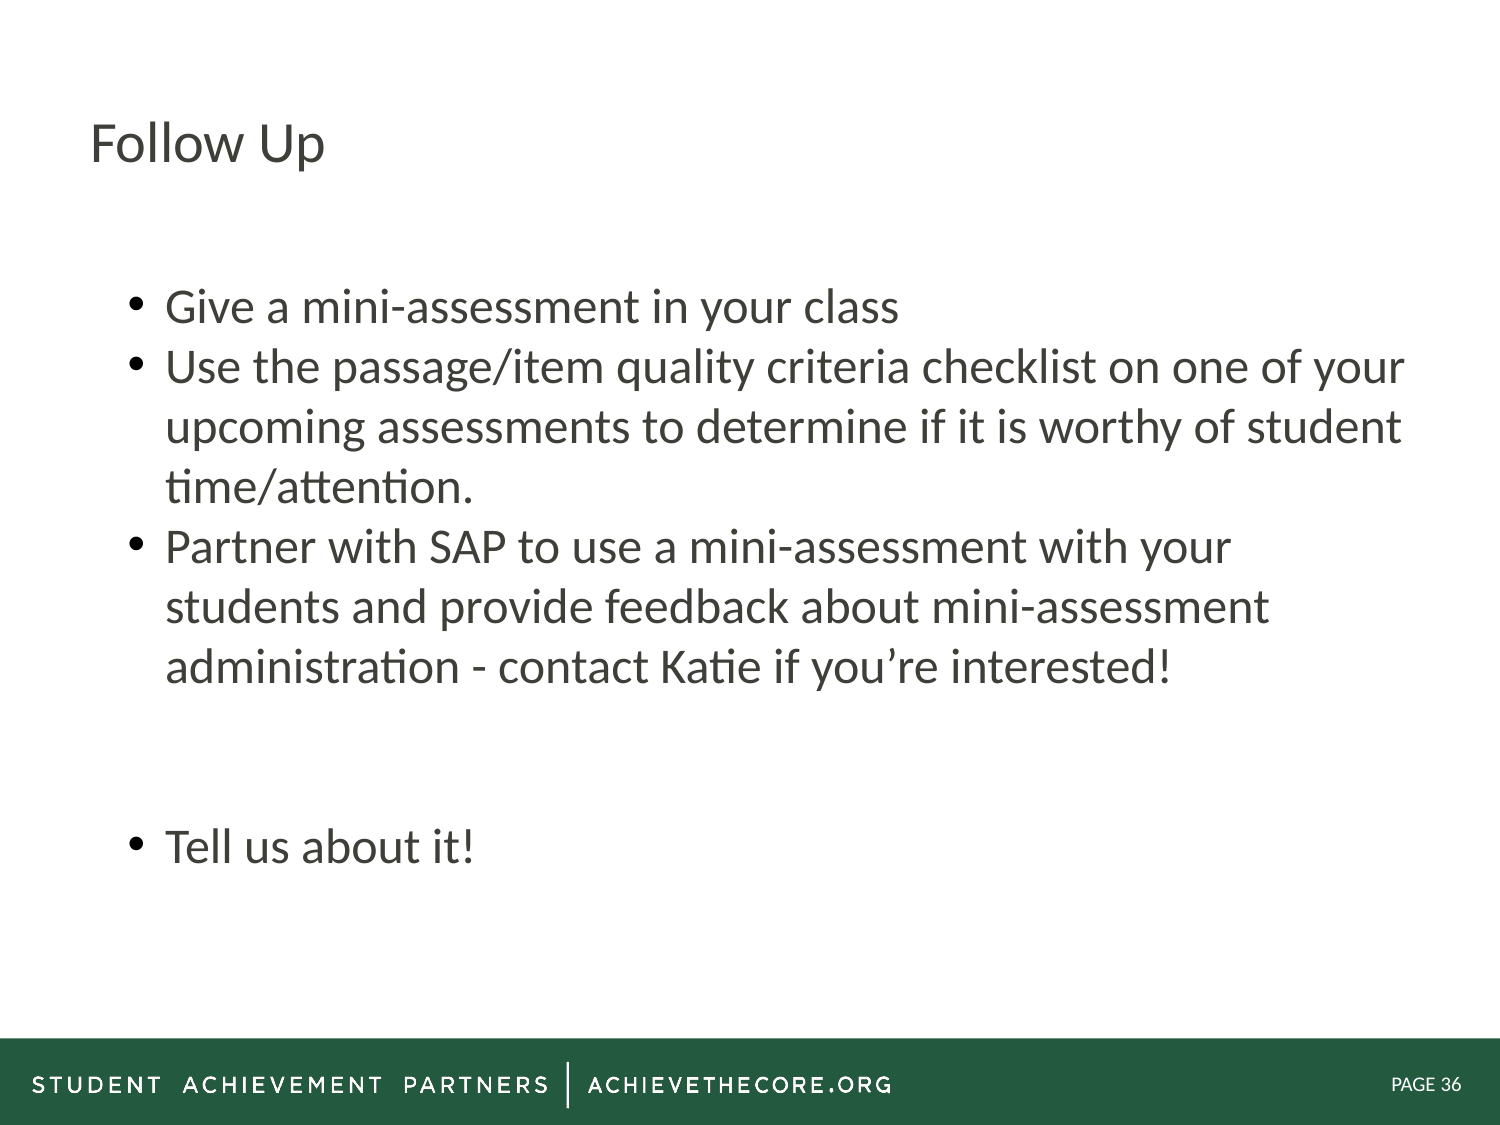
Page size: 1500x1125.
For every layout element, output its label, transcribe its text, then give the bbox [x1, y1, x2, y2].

list Give a mini-assessment in your class Use the passage/item quality criteria checklist on one of your upcoming assessments to determine if it is worthy of student time/attention. Partner with SAP to use a mini-assessment with your students and provide feedback about mini-assessment administration - contact Katie if you’re interested! Tell us about it! [75, 258, 1425, 1002]
title Follow Up [75, 45, 1425, 233]
picture [12, 1055, 911, 1112]
